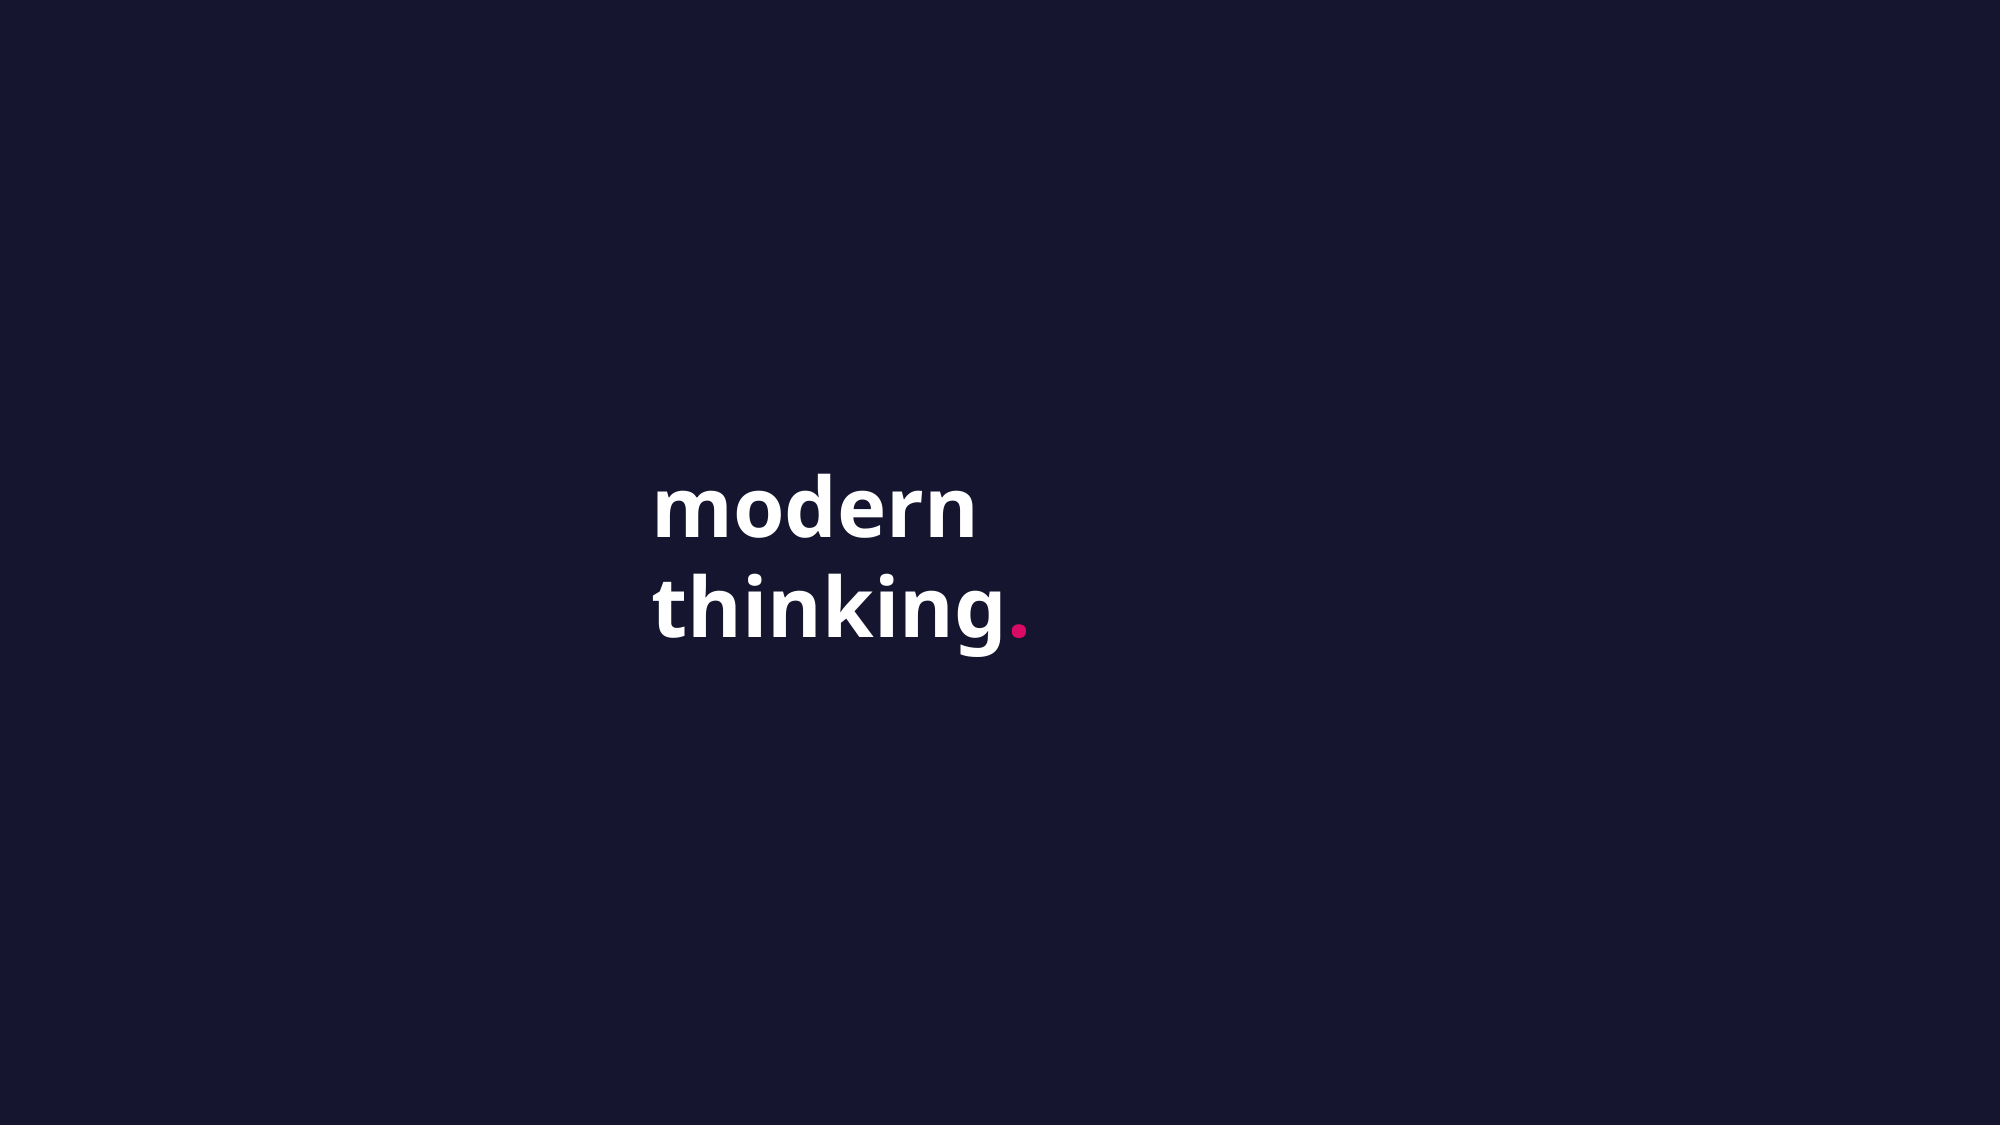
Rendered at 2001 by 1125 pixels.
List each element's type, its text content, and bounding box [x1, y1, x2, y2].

text_box modern thinking. [636, 446, 1364, 662]
